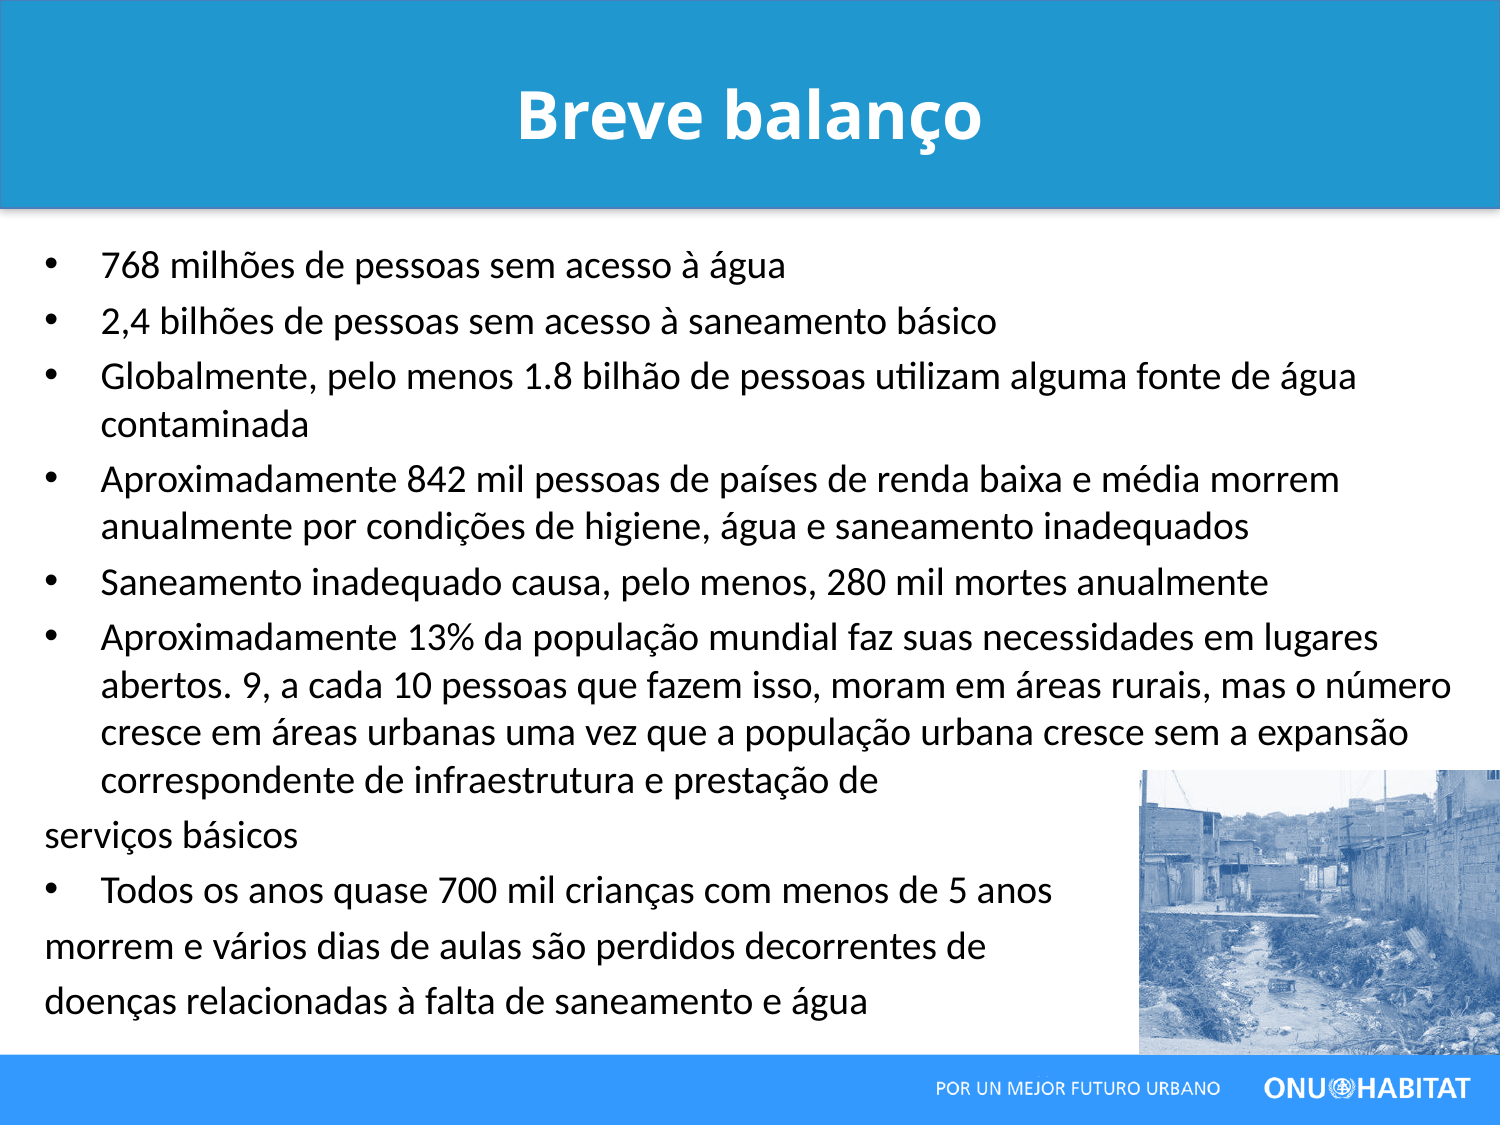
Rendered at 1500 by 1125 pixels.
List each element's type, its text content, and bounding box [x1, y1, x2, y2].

picture [1139, 770, 1500, 1055]
text_box [0, 0, 1500, 208]
text_box Breve balanço [74, 19, 1425, 207]
picture [925, 1066, 1477, 1110]
list 768 milhões de pessoas sem acesso à água 2,4 bilhões de pessoas sem acesso à saneamento básico Globalmente, pelo menos 1.8 bilhão de pessoas utilizam alguma fonte de água contaminada Aproximadamente 842 mil pessoas de países de renda baixa e média morrem anualmente por condições de higiene, água e saneamento inadequados Saneamento inadequado causa, pelo menos, 280 mil mortes anualmente Aproximadamente 13% da população mundial faz suas necessidades em lugares abertos. 9, a cada 10 pessoas que fazem isso, moram em áreas rurais, mas o número cresce em áreas urbanas uma vez que a população urbana cresce sem a expansão correspondente de infraestrutura e prestação de serviços básicos Todos os anos quase 700 mil crianças com menos de 5 anos morrem e vários dias de aulas são perdidos decorrentes de doenças relacionadas à falta de saneamento e água [29, 231, 1471, 1055]
